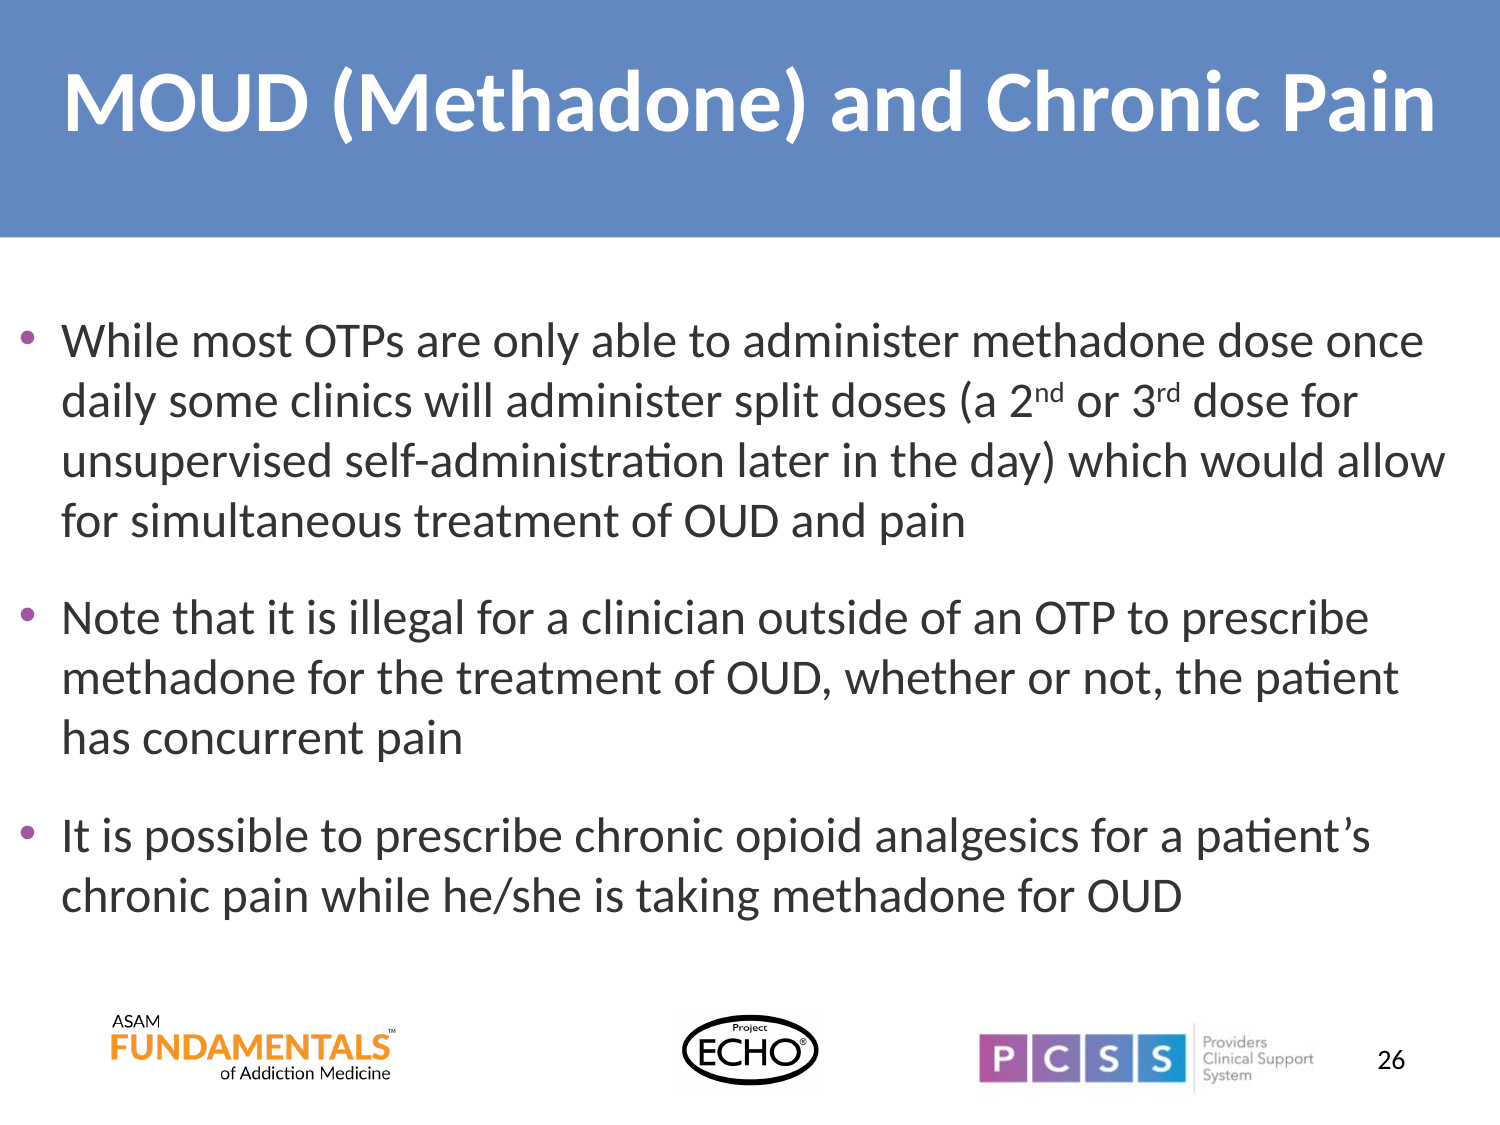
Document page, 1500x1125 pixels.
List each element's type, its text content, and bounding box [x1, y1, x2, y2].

title MOUD (Methadone) and Chronic Pain [0, 0, 1500, 194]
list While most OTPs are only able to administer methadone dose once daily some clinics will administer split doses (a 2nd or 3rd dose for unsupervised self-administration later in the day) which would allow for simultaneous treatment of OUD and pain Note that it is illegal for a clinician outside of an OTP to prescribe methadone for the treatment of OUD, whether or not, the patient has concurrent pain It is possible to prescribe chronic opioid analgesics for a patient’s chronic pain while he/she is taking methadone for OUD [18, 299, 1464, 1125]
